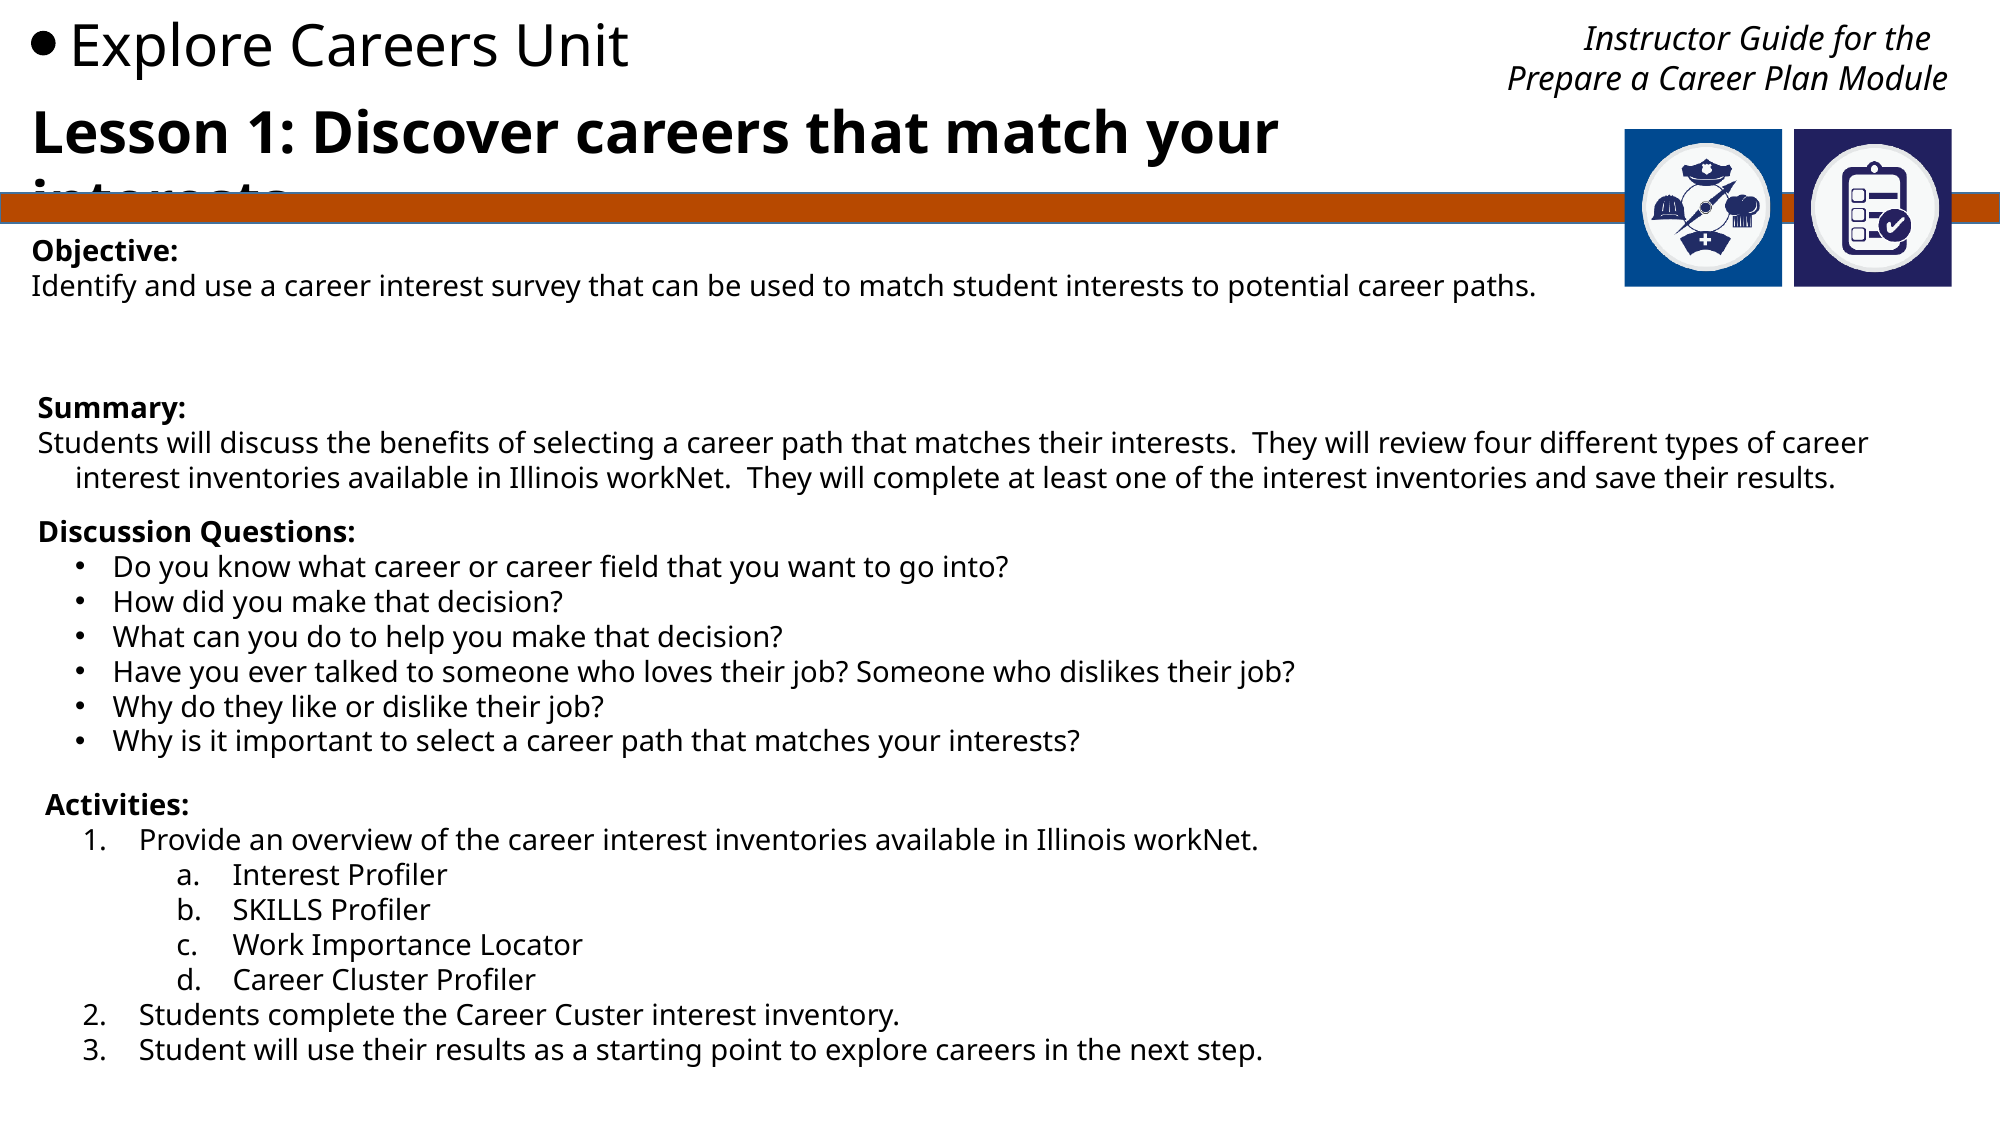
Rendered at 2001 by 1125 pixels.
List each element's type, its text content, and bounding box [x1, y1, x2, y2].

text_box Lesson 1: Discover careers that match your interests. [16, 87, 1582, 129]
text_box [32, 0, 1620, 87]
text_box Objective: Identify and use a career interest survey that can be used to match student interests to potential career paths. [16, 287, 1650, 310]
text_box Discussion Questions: Do you know what career or career field that you want to go into? How did you make that decision? What can you do to help you make that decision? Have you ever talked to someone who loves their job? Someone who dislikes their job? Why do they like or dislike their job? Why is it important to select a career path that matches your interests? [22, 505, 1503, 801]
text_box Activities: Provide an overview of the career interest inventories available in Illinois workNet. Interest Profiler SKILLS Profiler Work Importance Locator Career Cluster Profiler Students complete the Career Custer interest inventory. Student will use their results as a starting point to explore careers in the next step. [30, 778, 1974, 1074]
text_box Summary: Students will discuss the benefits of selecting a career path that matches their interests. They will review four different types of career interest inventories available in Illinois workNet. They will complete at least one of the interest inventories and save their results. [22, 382, 1982, 502]
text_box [0, 129, 2000, 287]
text_box Instructor Guide for the Prepare a Career Plan Module [1397, 9, 1964, 105]
